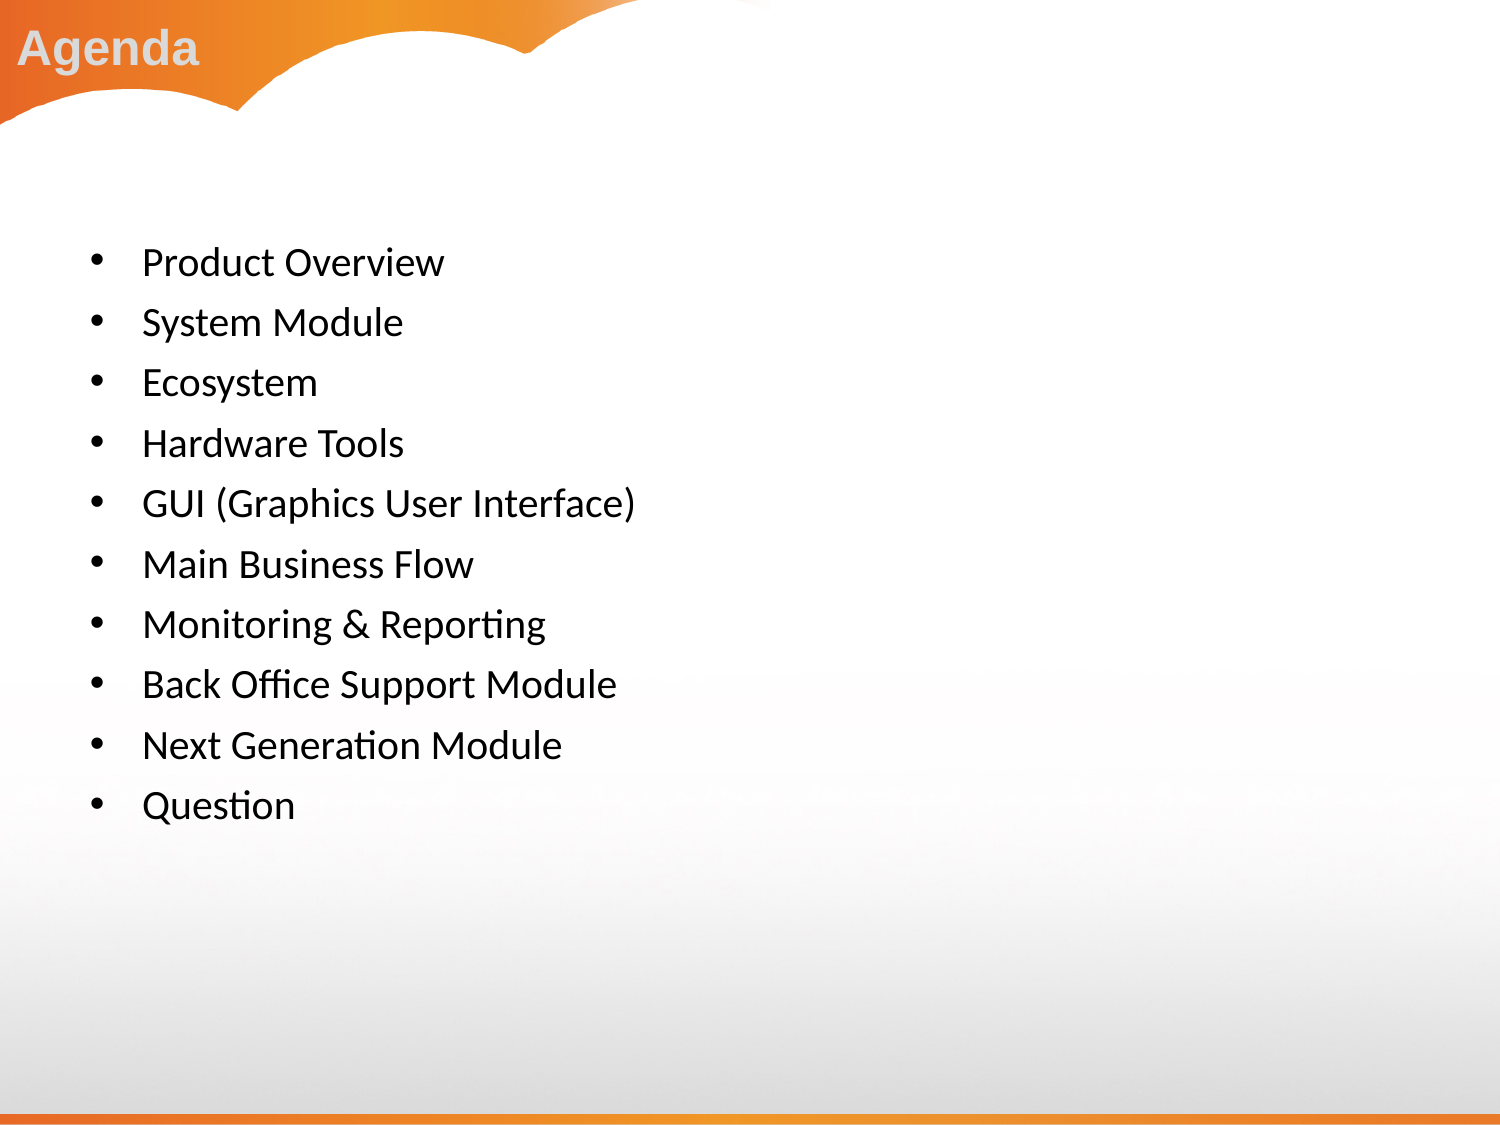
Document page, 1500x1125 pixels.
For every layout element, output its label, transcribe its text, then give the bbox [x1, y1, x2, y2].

text_box Agenda [1, 7, 215, 84]
text_box Product Overview System Module Ecosystem Hardware Tools GUI (Graphics User Interface) Main Business Flow Monitoring & Reporting Back Office Support Module Next Generation Module Question [75, 226, 1424, 1007]
picture [0, 0, 1500, 1125]
